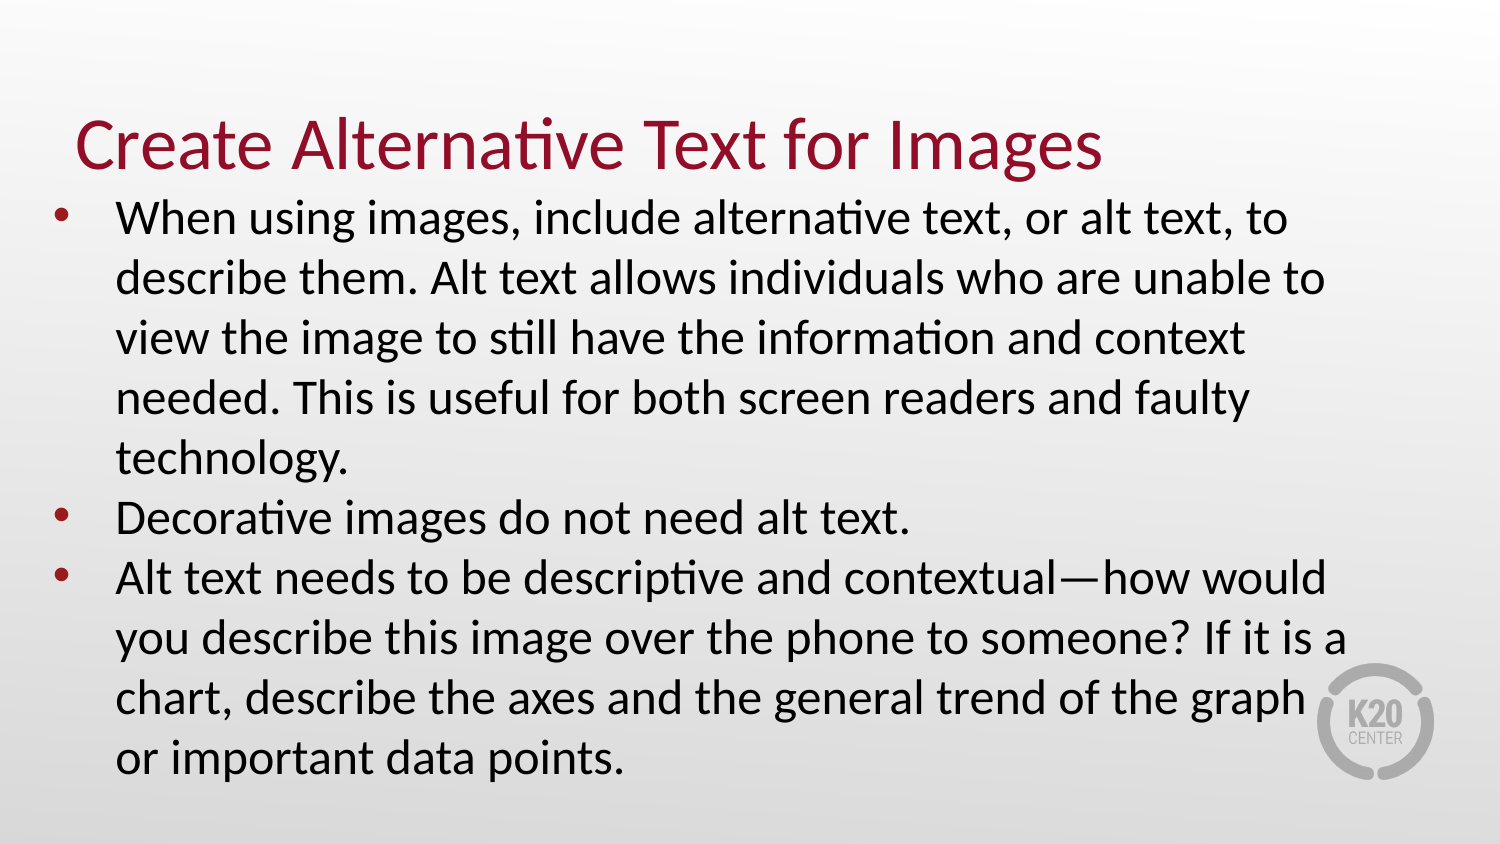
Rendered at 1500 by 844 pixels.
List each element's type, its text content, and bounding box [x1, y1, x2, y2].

list When using images, include alternative text, or alt text, to describe them. Alt text allows individuals who are unable to view the image to still have the information and context needed. This is useful for both screen readers and faulty technology. Decorative images do not need alt text. Alt text needs to be descriptive and contextual—how would you describe this image over the phone to someone? If it is a chart, describe the axes and the general trend of the graph or important data points. [25, 177, 1376, 718]
picture [1300, 646, 1451, 797]
title Create Alternative Text for Images [75, 86, 1425, 228]
